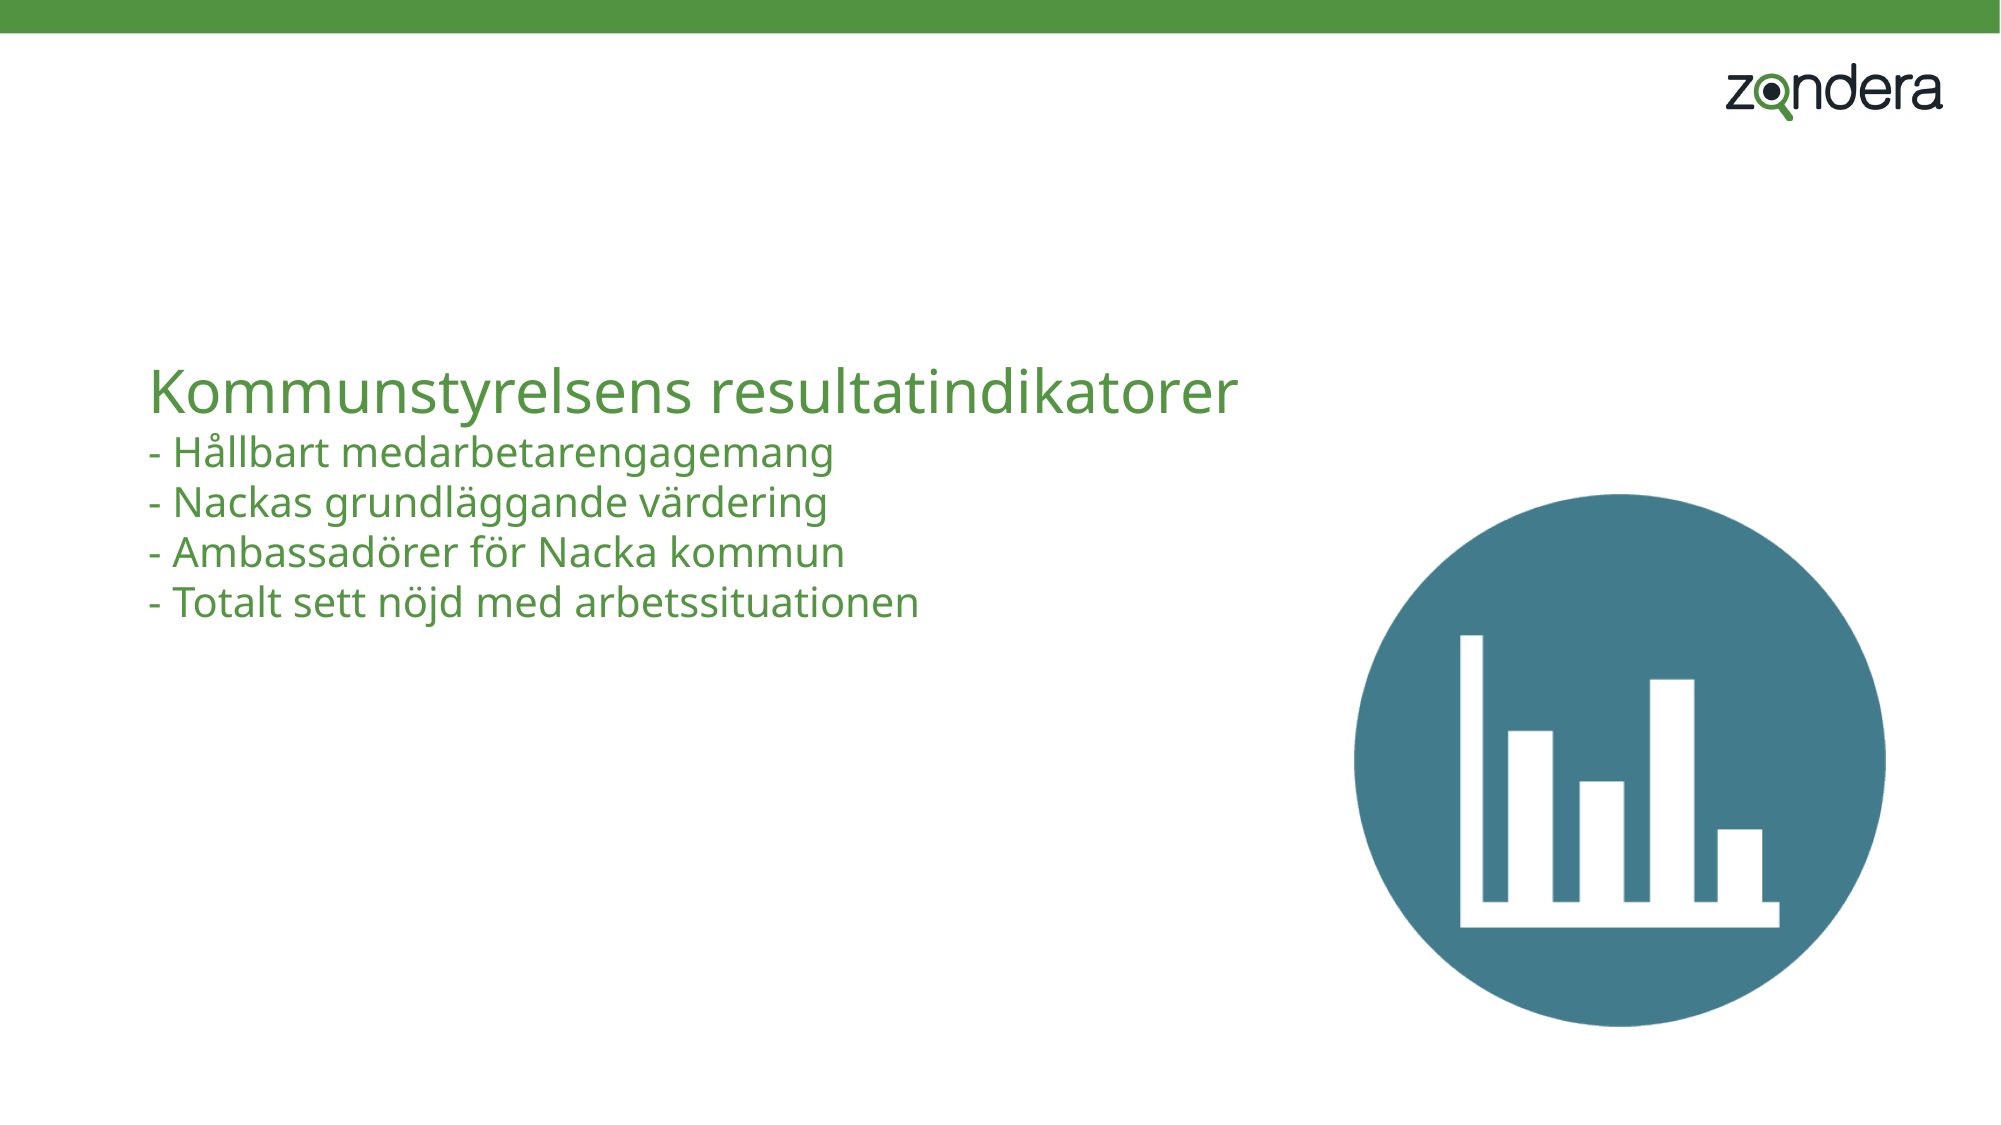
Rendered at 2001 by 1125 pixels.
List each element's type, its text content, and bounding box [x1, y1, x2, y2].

picture [1726, 63, 1943, 121]
title Kommunstyrelsens resultatindikatorer - Hållbart medarbetarengagemang - Nackas grundläggande värdering - Ambassadörer för Nacka kommun - Totalt sett nöjd med arbetssituationen [133, 345, 1558, 471]
picture [1354, 494, 1887, 1027]
